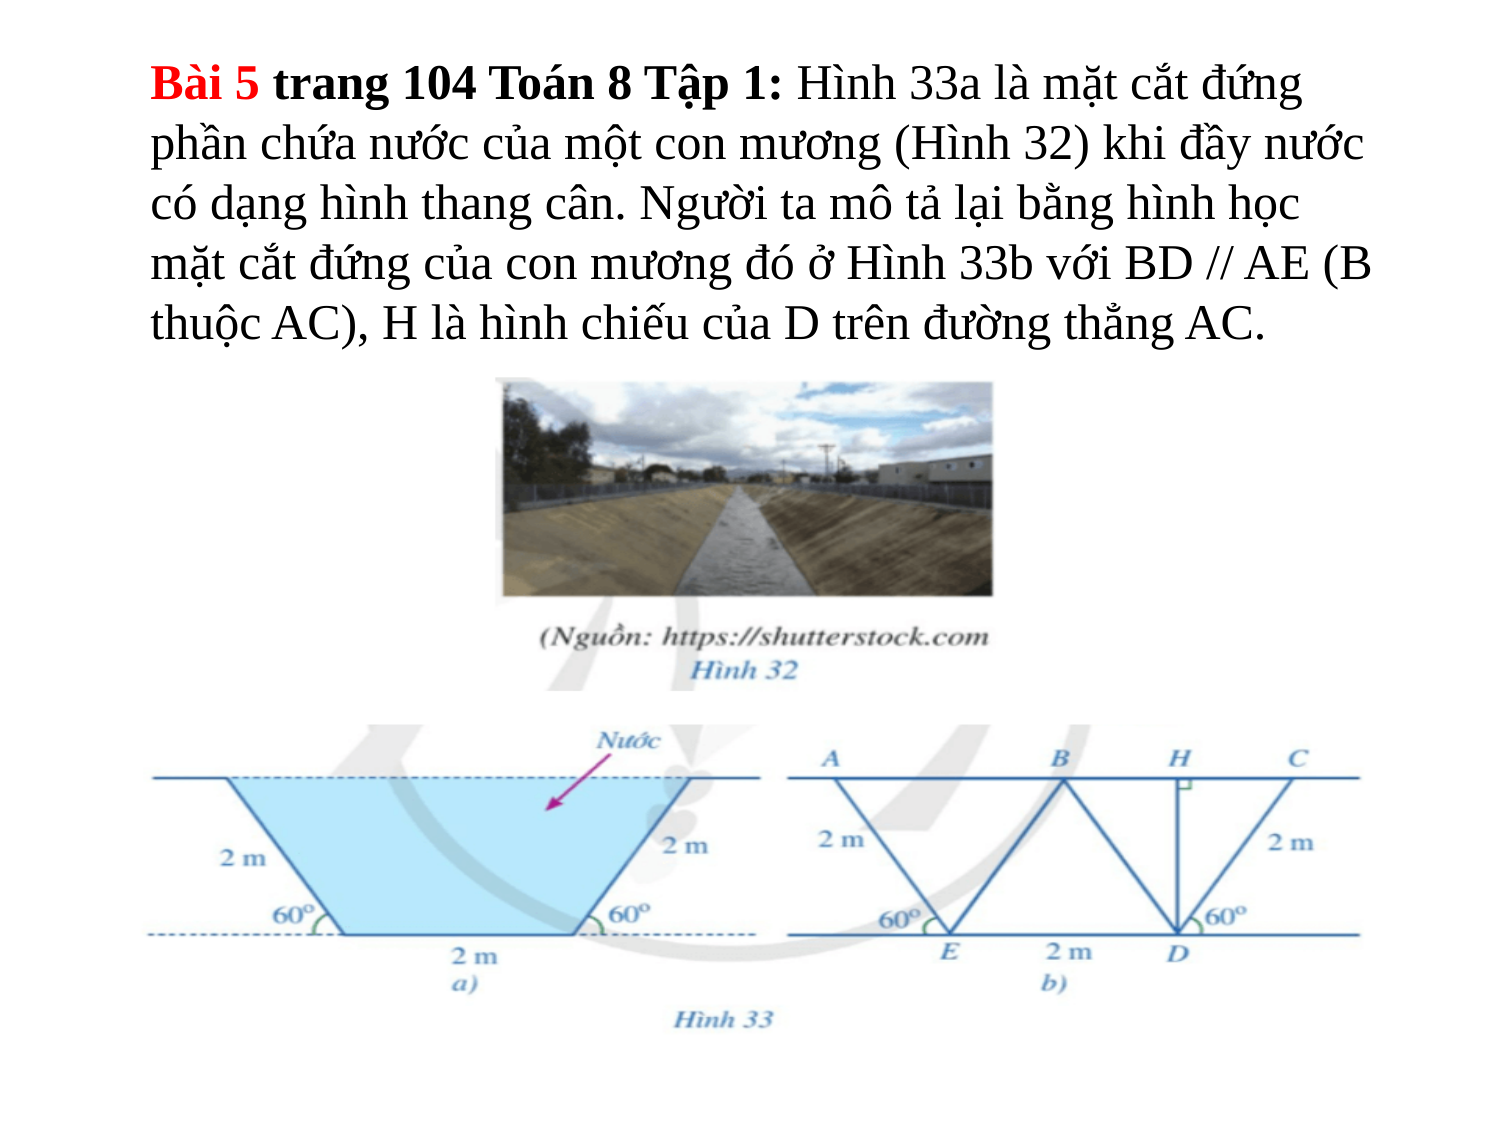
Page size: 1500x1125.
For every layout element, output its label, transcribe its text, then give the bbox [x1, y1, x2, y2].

text_box Bài 5 trang 104 Toán 8 Tập 1: Hình 33a là mặt cắt đứng phần chứa nước của một con mương (Hình 32) khi đầy nước có dạng hình thang cân. Người ta mô tả lại bằng hình học mặt cắt đứng của con mương đó ở Hình 33b với BD // AE (B thuộc AC), H là hình chiếu của D trên đường thẳng AC. [135, 42, 1400, 358]
picture [100, 360, 1371, 1047]
